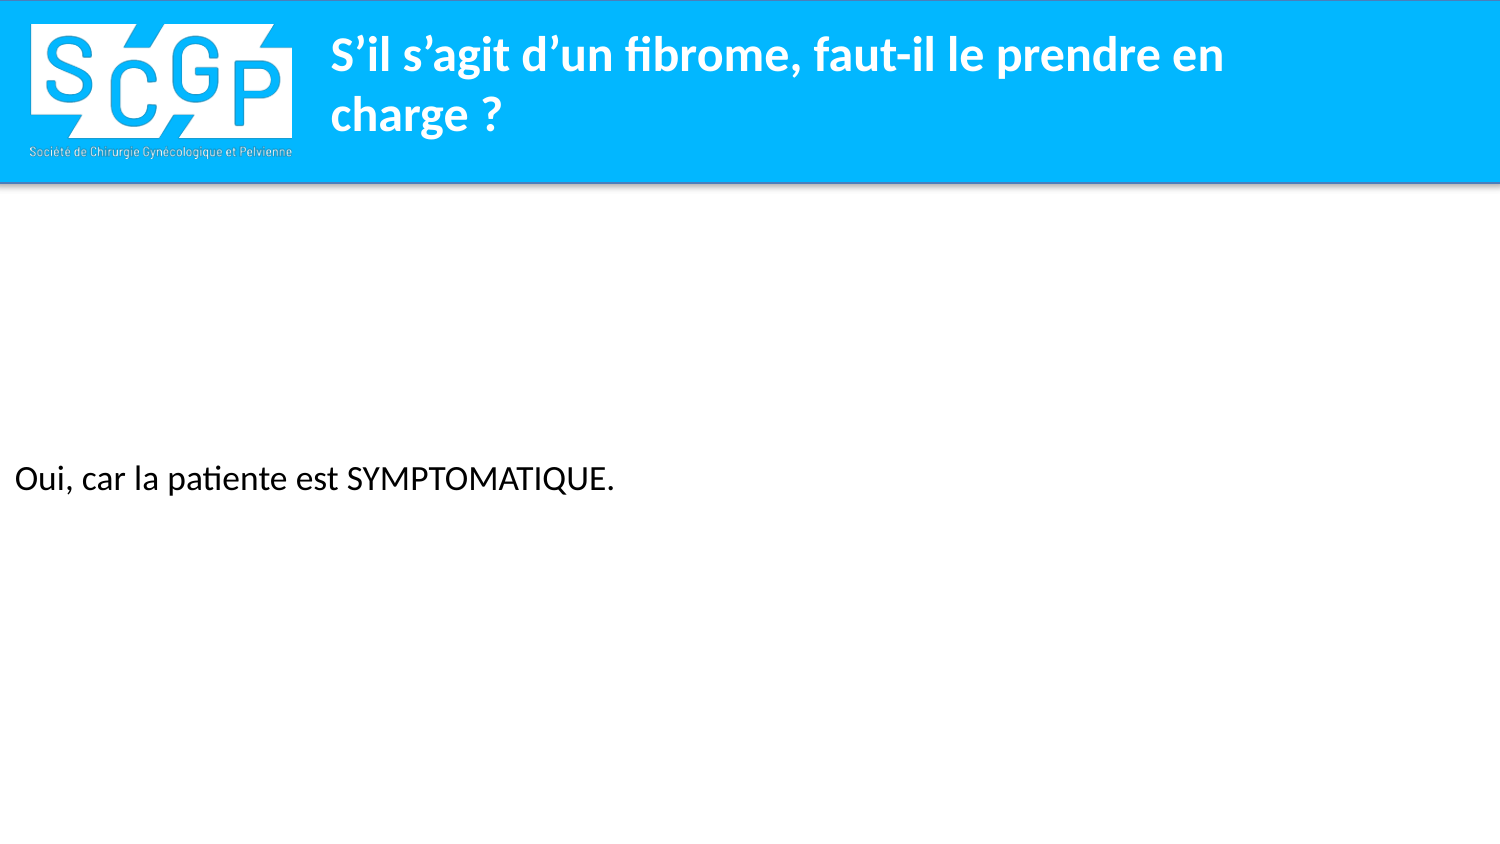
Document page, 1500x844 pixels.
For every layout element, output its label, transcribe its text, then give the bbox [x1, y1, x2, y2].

picture [32, 25, 291, 138]
title S’il s’agit d’un fibrome, faut-il le prendre en charge ? [315, 0, 1348, 163]
picture [127, 151, 135, 158]
list Oui, car la patiente est SYMPTOMATIQUE. [0, 163, 1500, 789]
